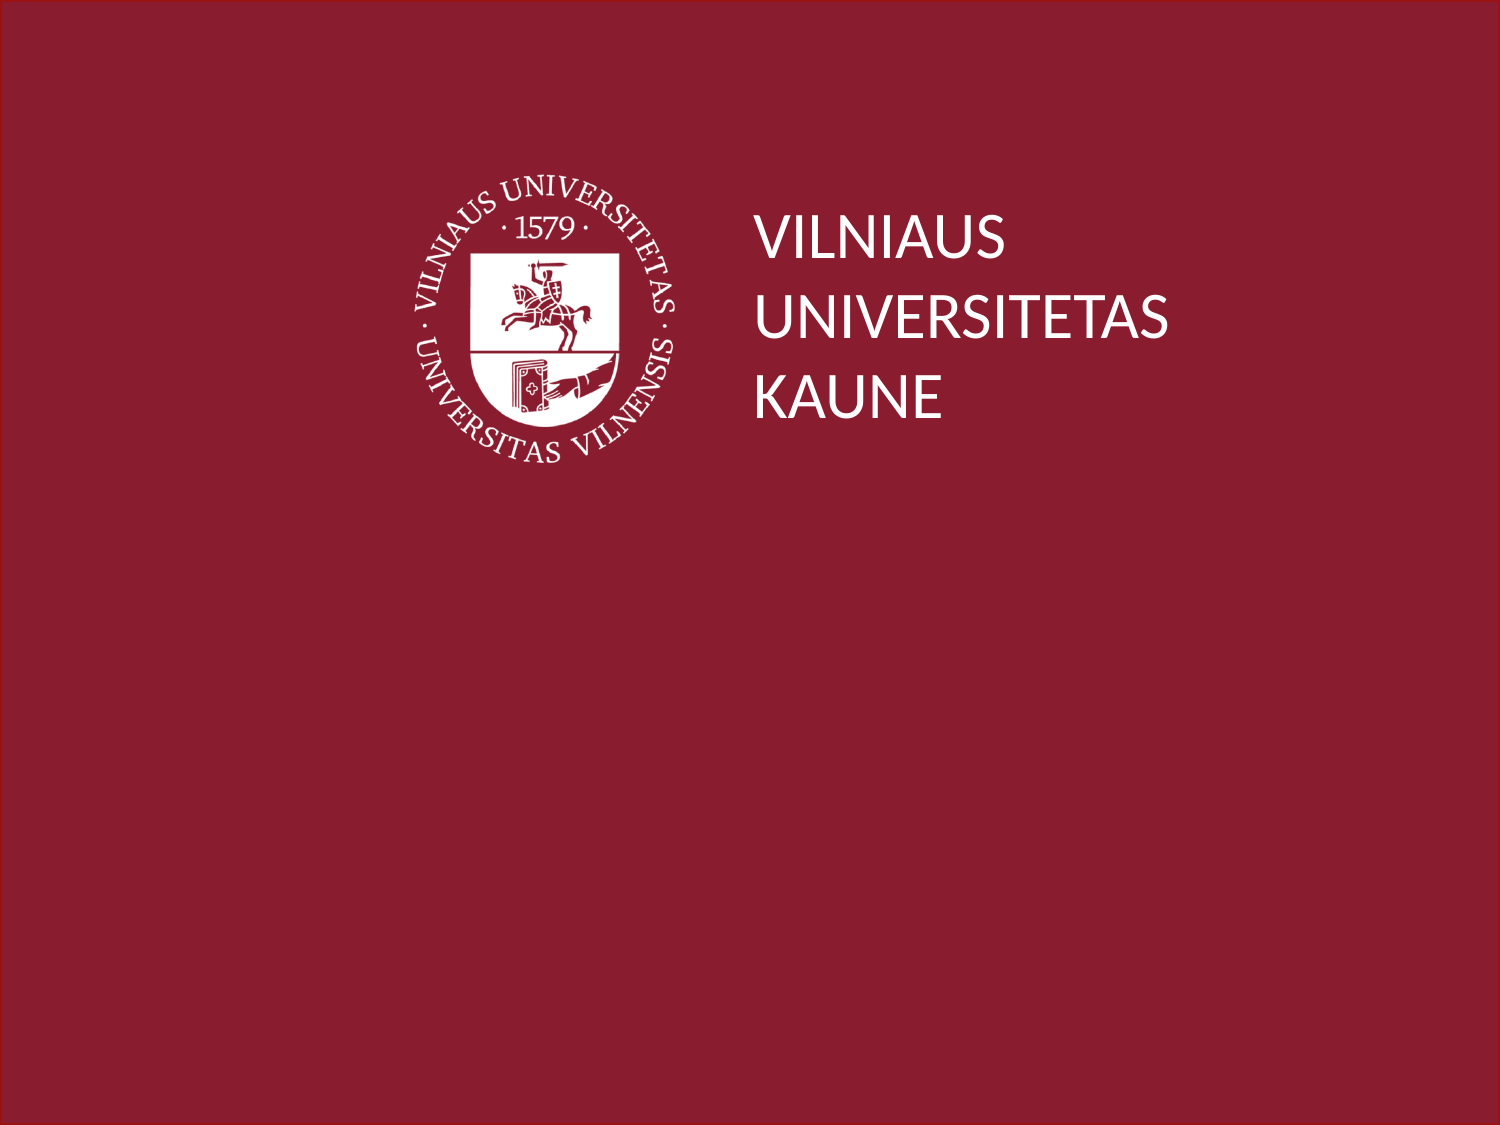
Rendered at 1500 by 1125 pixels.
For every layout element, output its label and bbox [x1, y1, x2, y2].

picture [407, 172, 690, 466]
